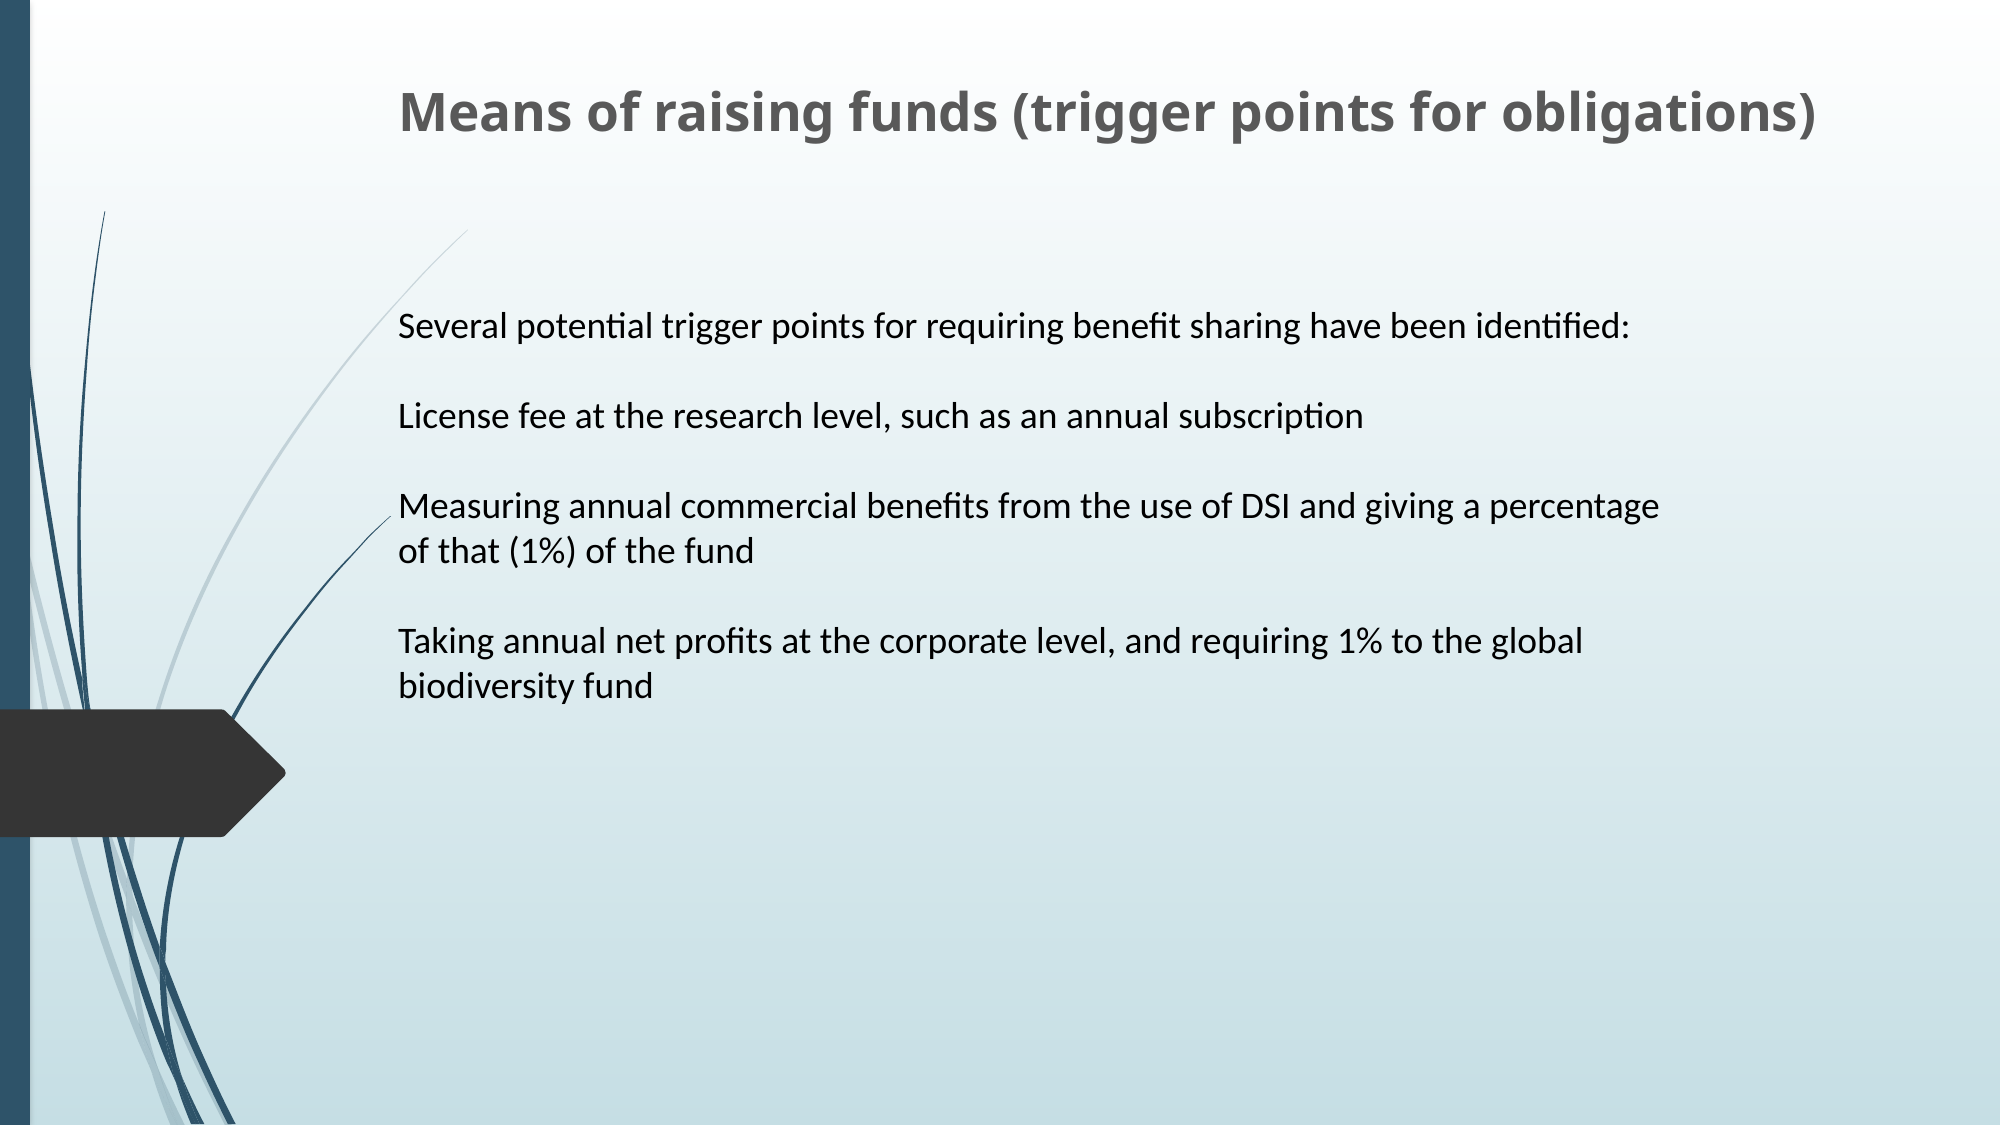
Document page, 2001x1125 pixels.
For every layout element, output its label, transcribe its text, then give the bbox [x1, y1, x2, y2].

text_box [383, 194, 1846, 1074]
subtitle Means of raising funds (trigger points for obligations) [383, 71, 1846, 157]
text_box Several potential trigger points for requiring benefit sharing have been identified: License fee at the research level, such as an annual subscription Measuring annual commercial benefits from the use of DSI and giving a percentage of that (1%) of the fund Taking annual net profits at the corporate level, and requiring 1% to the global biodiversity fund [383, 248, 1677, 714]
